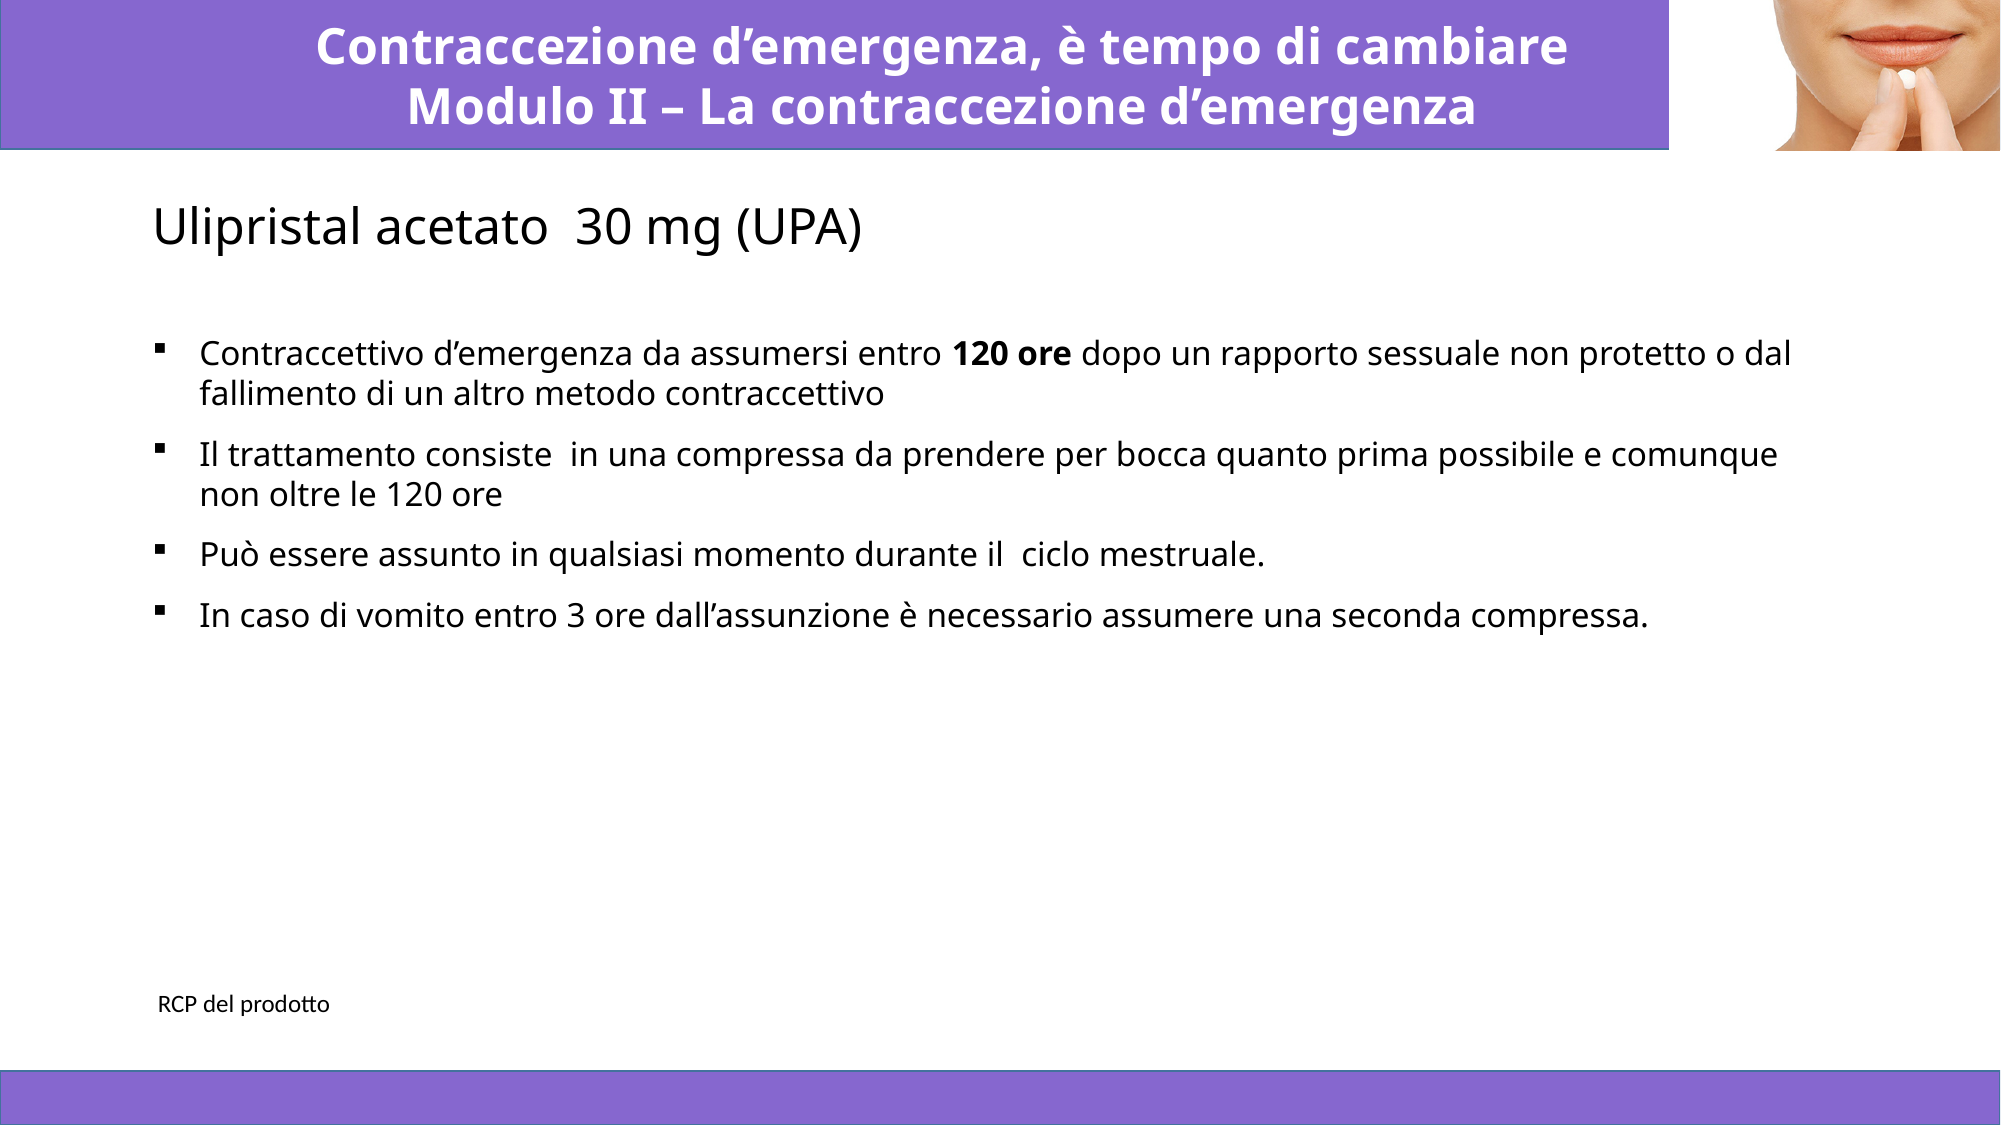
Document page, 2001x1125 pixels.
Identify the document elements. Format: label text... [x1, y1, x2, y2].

picture [1669, 0, 2000, 151]
text_box RCP del prodotto [137, 979, 1930, 1025]
title Ulipristal acetato 30 mg (UPA) [137, 179, 1863, 278]
list Contraccettivo d’emergenza da assumersi entro 120 ore dopo un rapporto sessuale non protetto o dal fallimento di un altro metodo contraccettivo Il trattamento consiste in una compressa da prendere per bocca quanto prima possibile e comunque non oltre le 120 ore Può essere assunto in qualsiasi momento durante il ciclo mestruale. In caso di vomito entro 3 ore dall’assunzione è necessario assumere una seconda compressa. [137, 324, 1863, 979]
